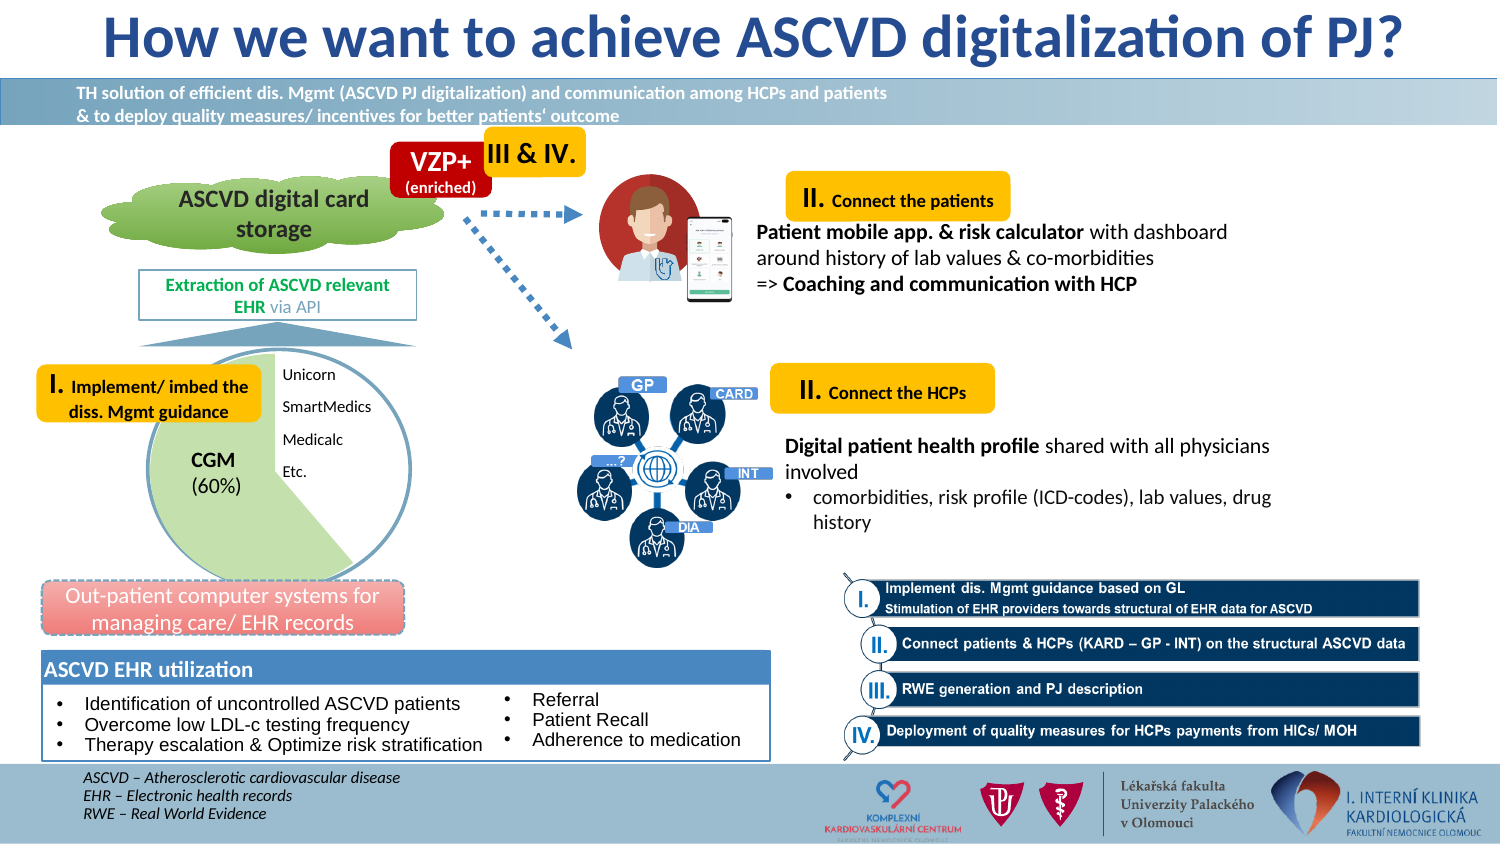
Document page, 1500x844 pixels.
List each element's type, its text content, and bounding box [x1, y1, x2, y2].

picture [512, 330, 802, 619]
text_box [101, 189, 144, 240]
text_box [41, 651, 771, 761]
text_box Unicorn SmartMedics Medicalc Etc. [267, 356, 429, 489]
text_box [292, 489, 410, 580]
picture [683, 214, 736, 305]
text_box [146, 424, 199, 566]
text_box [215, 348, 326, 363]
text_box I. Implement/ imbed the diss. Mgmt guidance [35, 363, 263, 424]
text_box Digital patient health profile shared with all physicians involved comorbidities, risk profile (ICD-codes), lab values, drug history [802, 424, 1338, 542]
title How we want to achieve ASCVD digitalization of PJ? [75, 0, 1434, 76]
text_box III & IV. [482, 134, 588, 179]
picture [1271, 771, 1481, 836]
text_box [405, 199, 444, 230]
text_box II. Connect the HCPs [802, 361, 997, 415]
text_box CGM (60%) [176, 438, 288, 506]
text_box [599, 174, 701, 297]
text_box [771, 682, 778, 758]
picture [825, 779, 961, 842]
text_box II. Connect the patients [784, 169, 1012, 223]
text_box Extraction of ASCVD relevant EHR via API [138, 269, 417, 320]
text_box [0, 77, 61, 126]
picture [838, 568, 1421, 765]
text_box TH solution of efficient dis. Mgmt (ASCVD PJ digitalization) and communication among HCPs and patients & to deploy quality measures/ incentives for better patients‘ outcome [61, 73, 1288, 134]
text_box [464, 218, 573, 350]
text_box ASCVD digital card storage [144, 175, 405, 250]
text_box [241, 250, 312, 254]
list ASCVD – Atherosclerotic cardiovascular disease EHR – Electronic health records RWE – Real World Evidence [75, 765, 825, 828]
text_box VZP+ (enriched) [388, 140, 494, 199]
text_box [138, 320, 417, 348]
text_box Out-patient computer systems for managing care/ EHR records [41, 580, 405, 635]
text_box [150, 353, 354, 580]
text_box [1288, 77, 1498, 126]
text_box Patient mobile app. & risk calculator with dashboard around history of lab values & co-morbidities => Coaching and communication with HCP [741, 210, 1307, 304]
